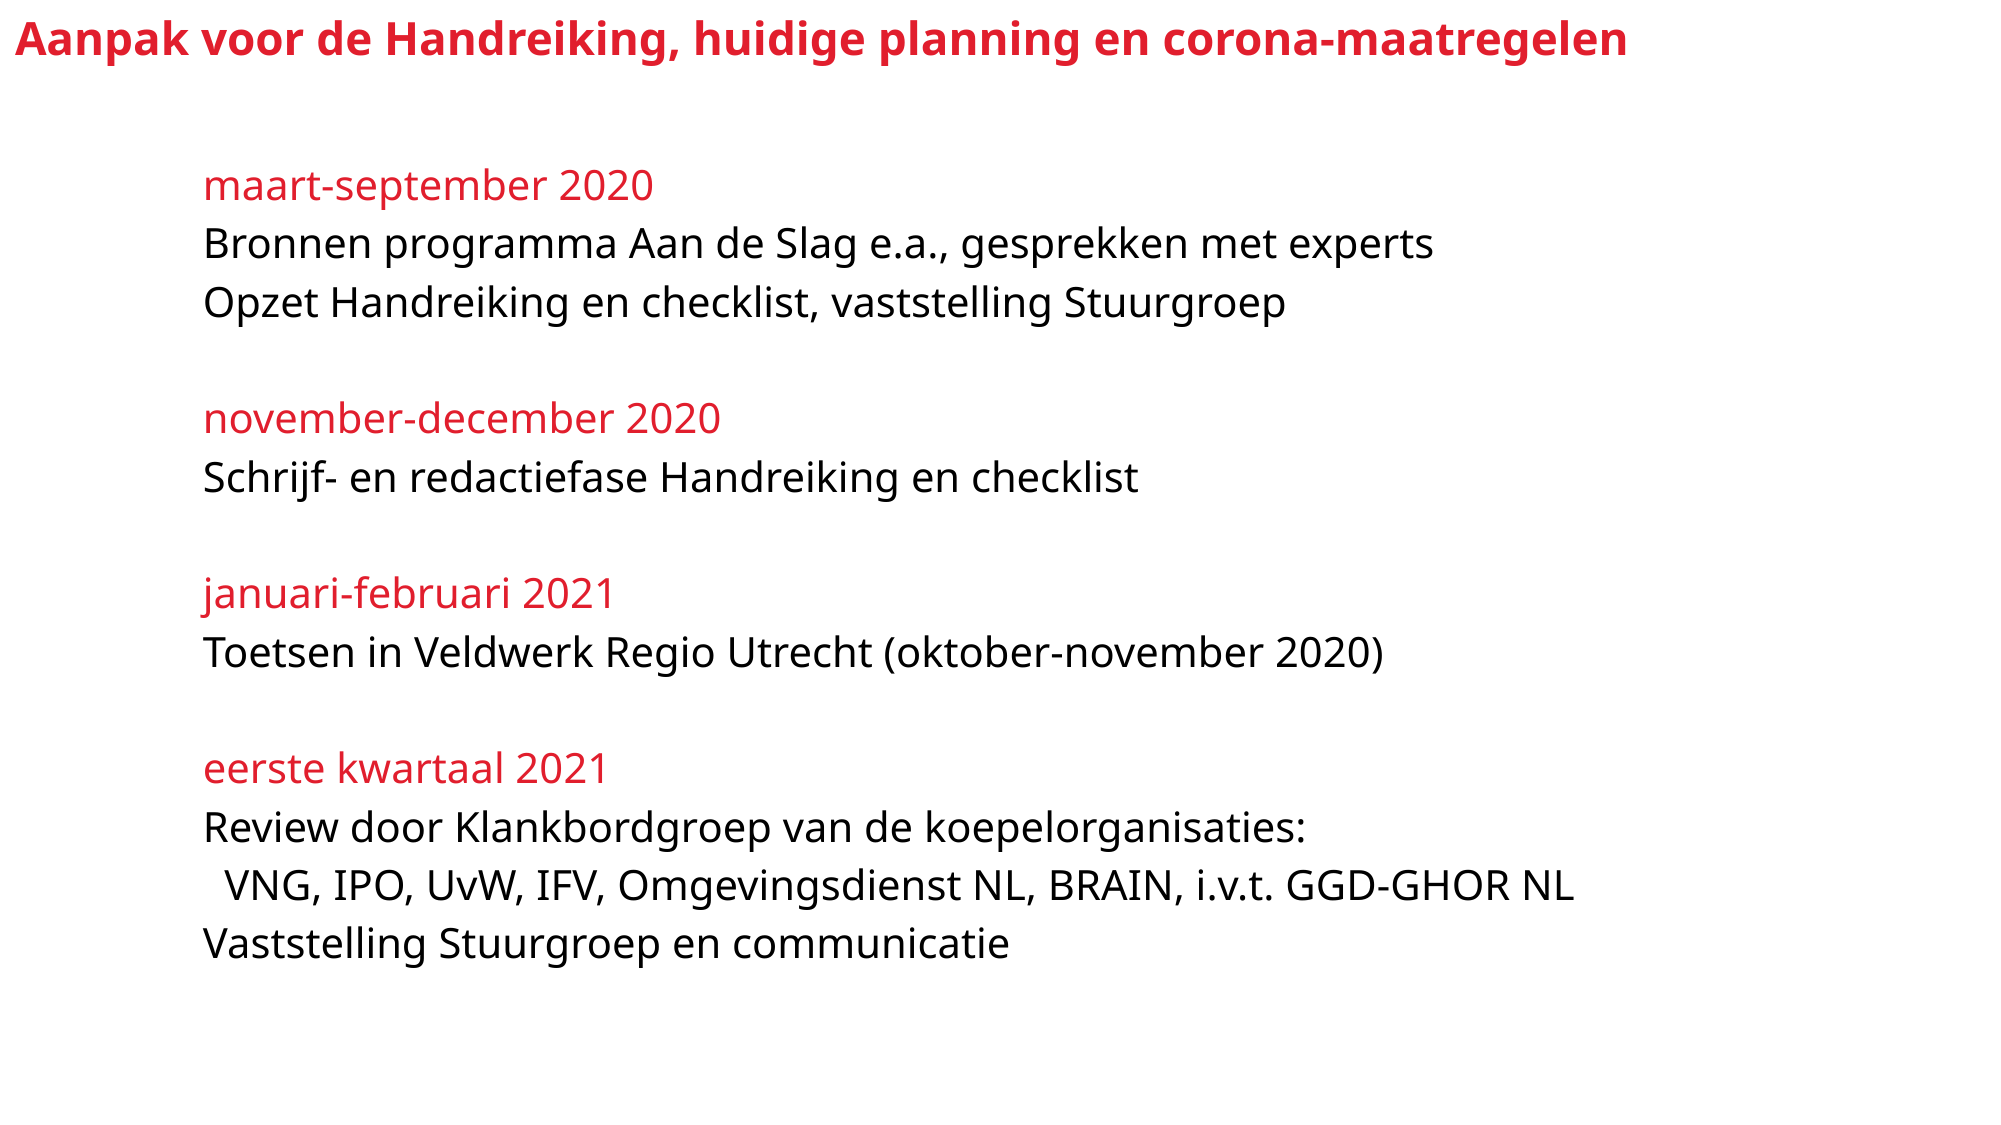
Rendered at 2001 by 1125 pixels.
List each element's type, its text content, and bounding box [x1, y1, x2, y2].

title Aanpak voor de Handreiking, huidige planning en corona-maatregelen [0, 0, 1722, 75]
list maart-september 2020 Bronnen programma Aan de Slag e.a., gesprekken met experts Opzet Handreiking en checklist, vaststelling Stuurgroep november-december 2020 Schrijf- en redactiefase Handreiking en checklist januari-februari 2021 Toetsen in Veldwerk Regio Utrecht (oktober-november 2020) eerste kwartaal 2021 Review door Klankbordgroep van de koepelorganisaties: VNG, IPO, UvW, IFV, Omgevingsdienst NL, BRAIN, i.v.t. GGD-GHOR NL Vaststelling Stuurgroep en communicatie [187, 151, 1692, 1005]
